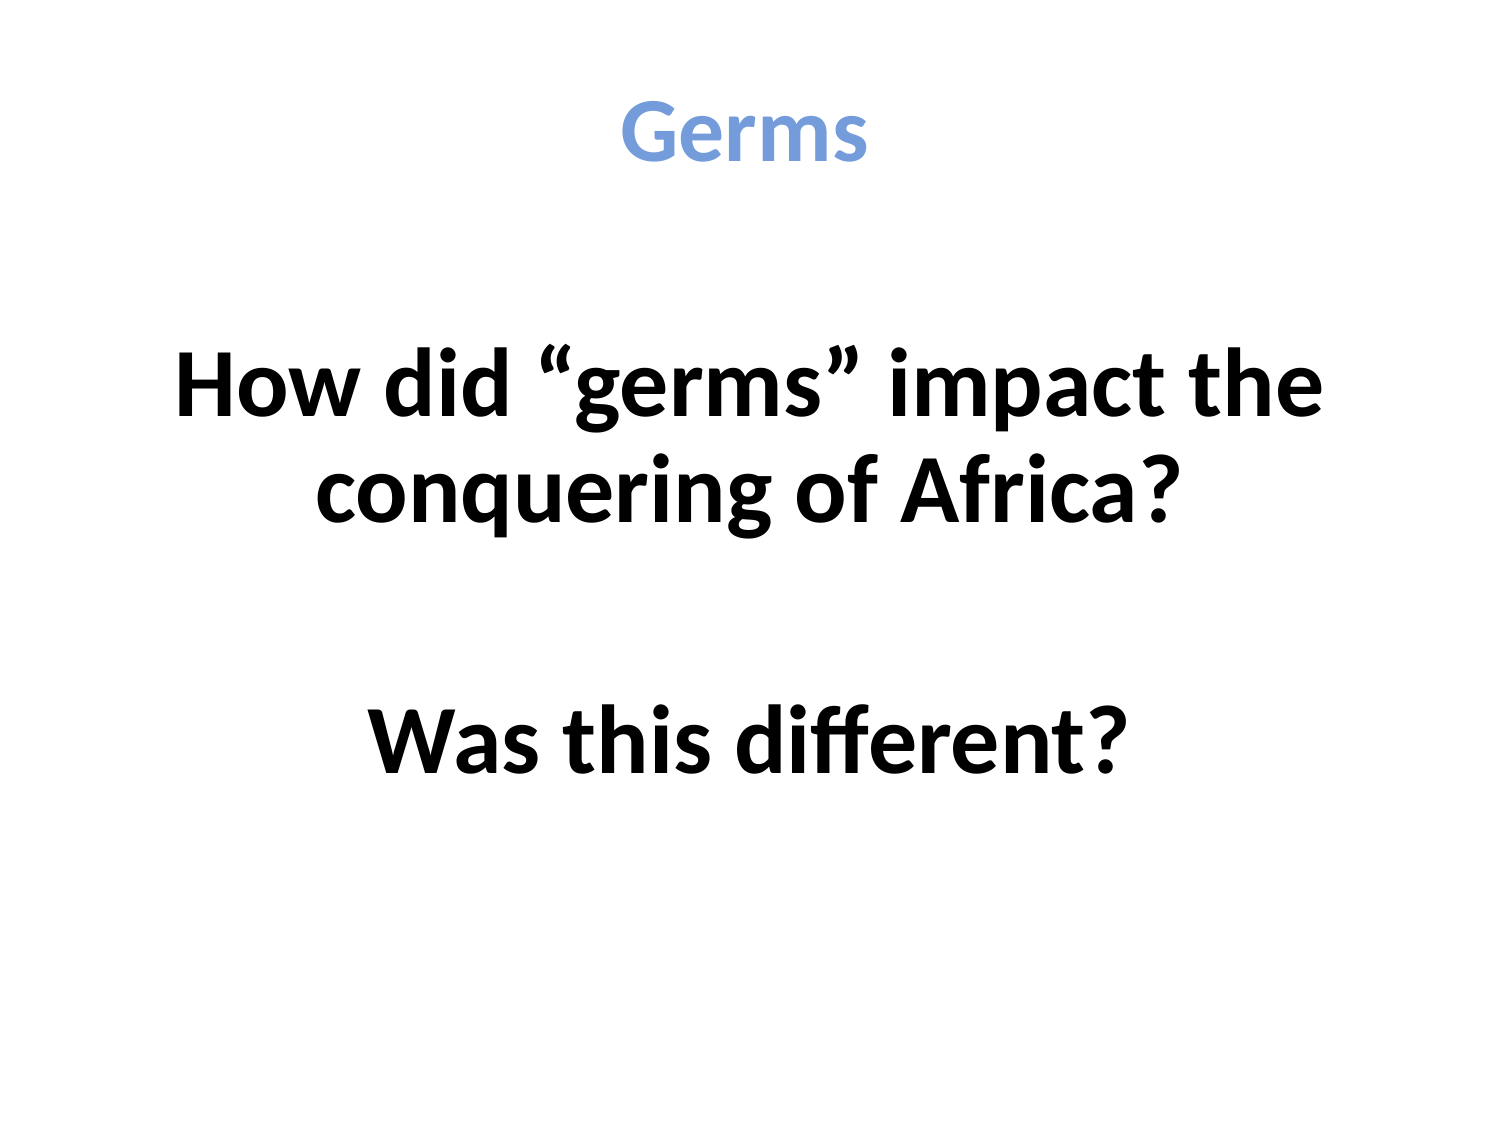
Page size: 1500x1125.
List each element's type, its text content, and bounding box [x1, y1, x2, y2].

title Germs [0, 37, 1410, 187]
list How did “germs” impact the conquering of Africa? Was this different? [0, 187, 1500, 1063]
